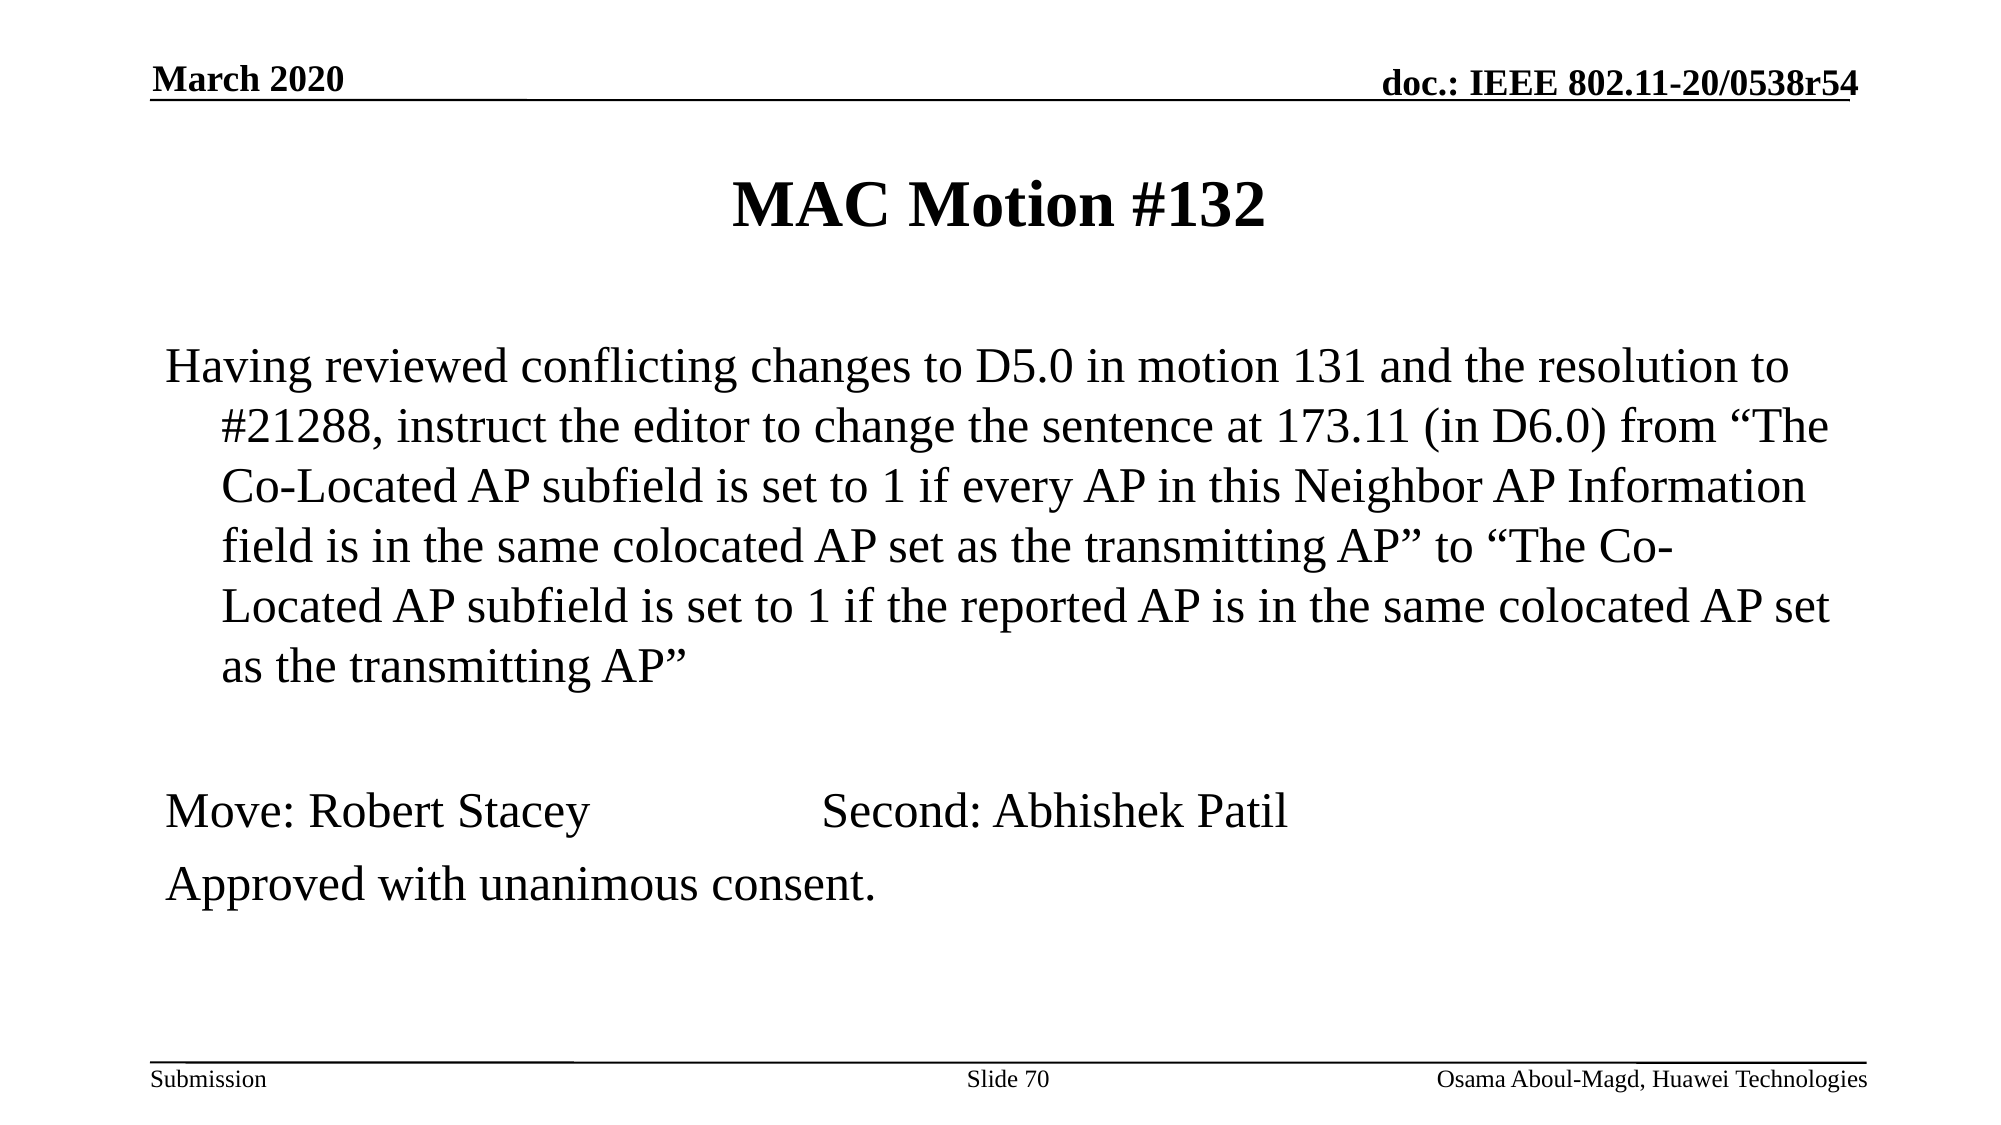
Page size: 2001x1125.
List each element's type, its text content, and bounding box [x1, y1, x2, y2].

title MAC Motion #132 [149, 112, 1850, 288]
list Having reviewed conflicting changes to D5.0 in motion 131 and the resolution to #21288, instruct the editor to change the sentence at 173.11 (in D6.0) from “The Co-Located AP subfield is set to 1 if every AP in this Neighbor AP Information field is in the same colocated AP set as the transmitting AP” to “The Co-Located AP subfield is set to 1 if the reported AP is in the same colocated AP set as the transmitting AP” Move: Robert Stacey Second: Abhishek Patil Approved with unanimous consent. [149, 324, 1850, 1000]
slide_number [152, 54, 563, 100]
slide_number Slide 70 [950, 1061, 1067, 1123]
footer Osama Aboul-Magd, Huawei Technologies [1171, 1061, 1869, 1093]
